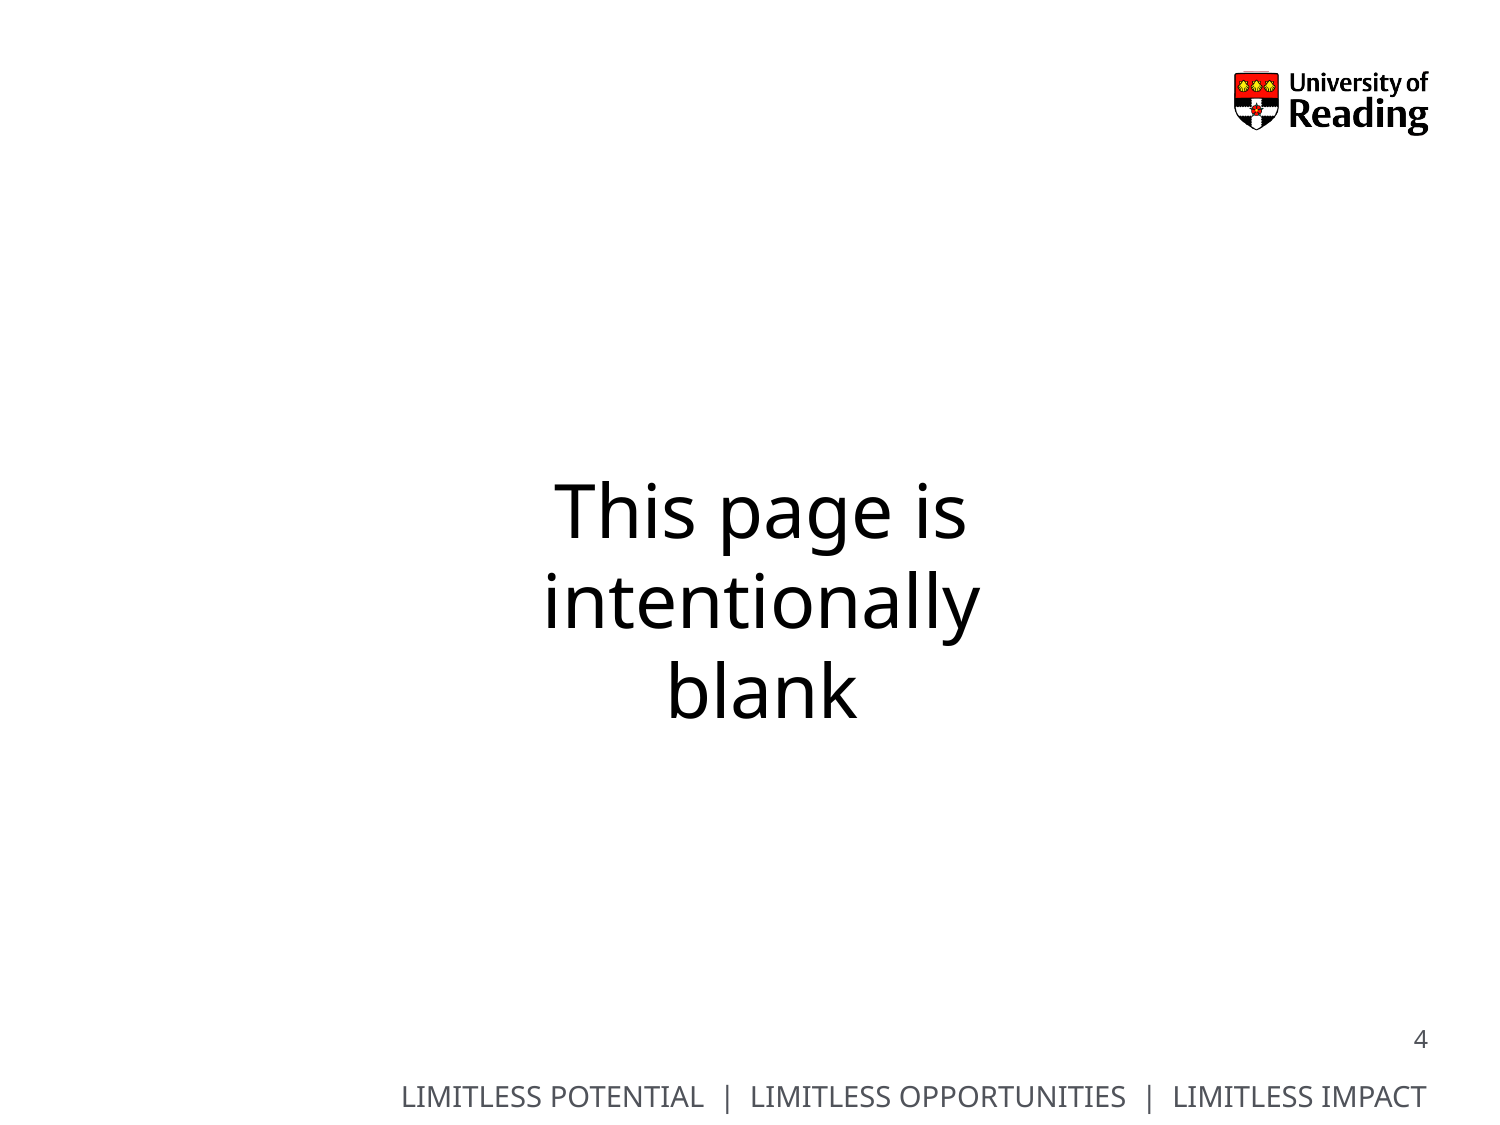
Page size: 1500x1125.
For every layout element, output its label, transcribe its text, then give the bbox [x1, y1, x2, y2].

picture [1234, 71, 1429, 136]
text_box This page is intentionally blank [431, 456, 1093, 742]
slide_number 4 [1316, 1023, 1428, 1065]
